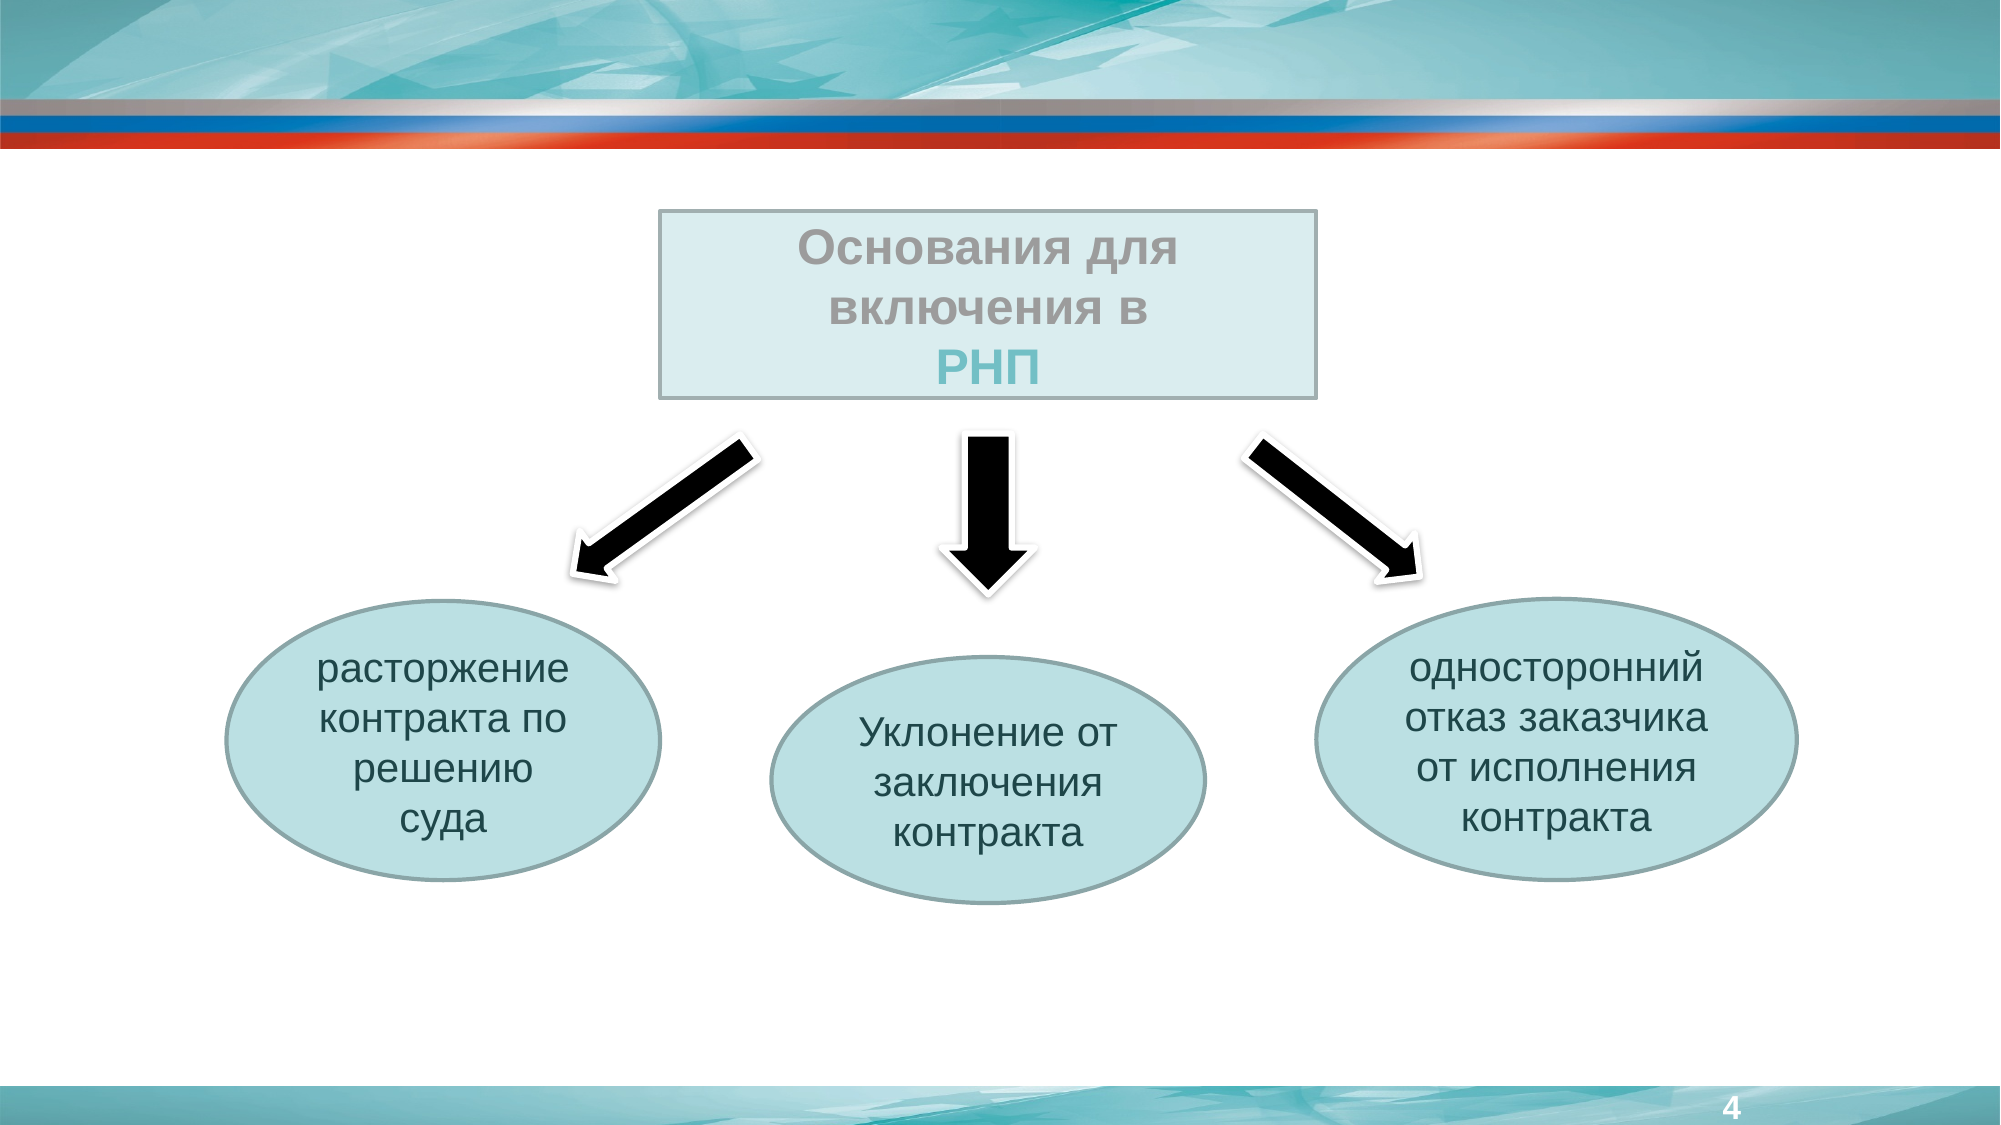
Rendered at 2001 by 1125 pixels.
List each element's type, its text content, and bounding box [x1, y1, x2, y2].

text_box расторжение контракта по решению суда [224, 598, 663, 883]
picture [0, 1086, 1405, 1125]
text_box 4 [1405, 1079, 1756, 1125]
text_box Уклонение от заключения контракта [769, 654, 1208, 906]
text_box Основания для включения в РНП [658, 209, 1318, 400]
picture [1756, 1086, 2000, 1125]
text_box [1240, 430, 1424, 585]
text_box односторонний отказ заказчика от исполнения контракта [1314, 596, 1799, 883]
picture [0, 0, 2000, 149]
text_box [938, 430, 1039, 598]
text_box [569, 431, 762, 584]
